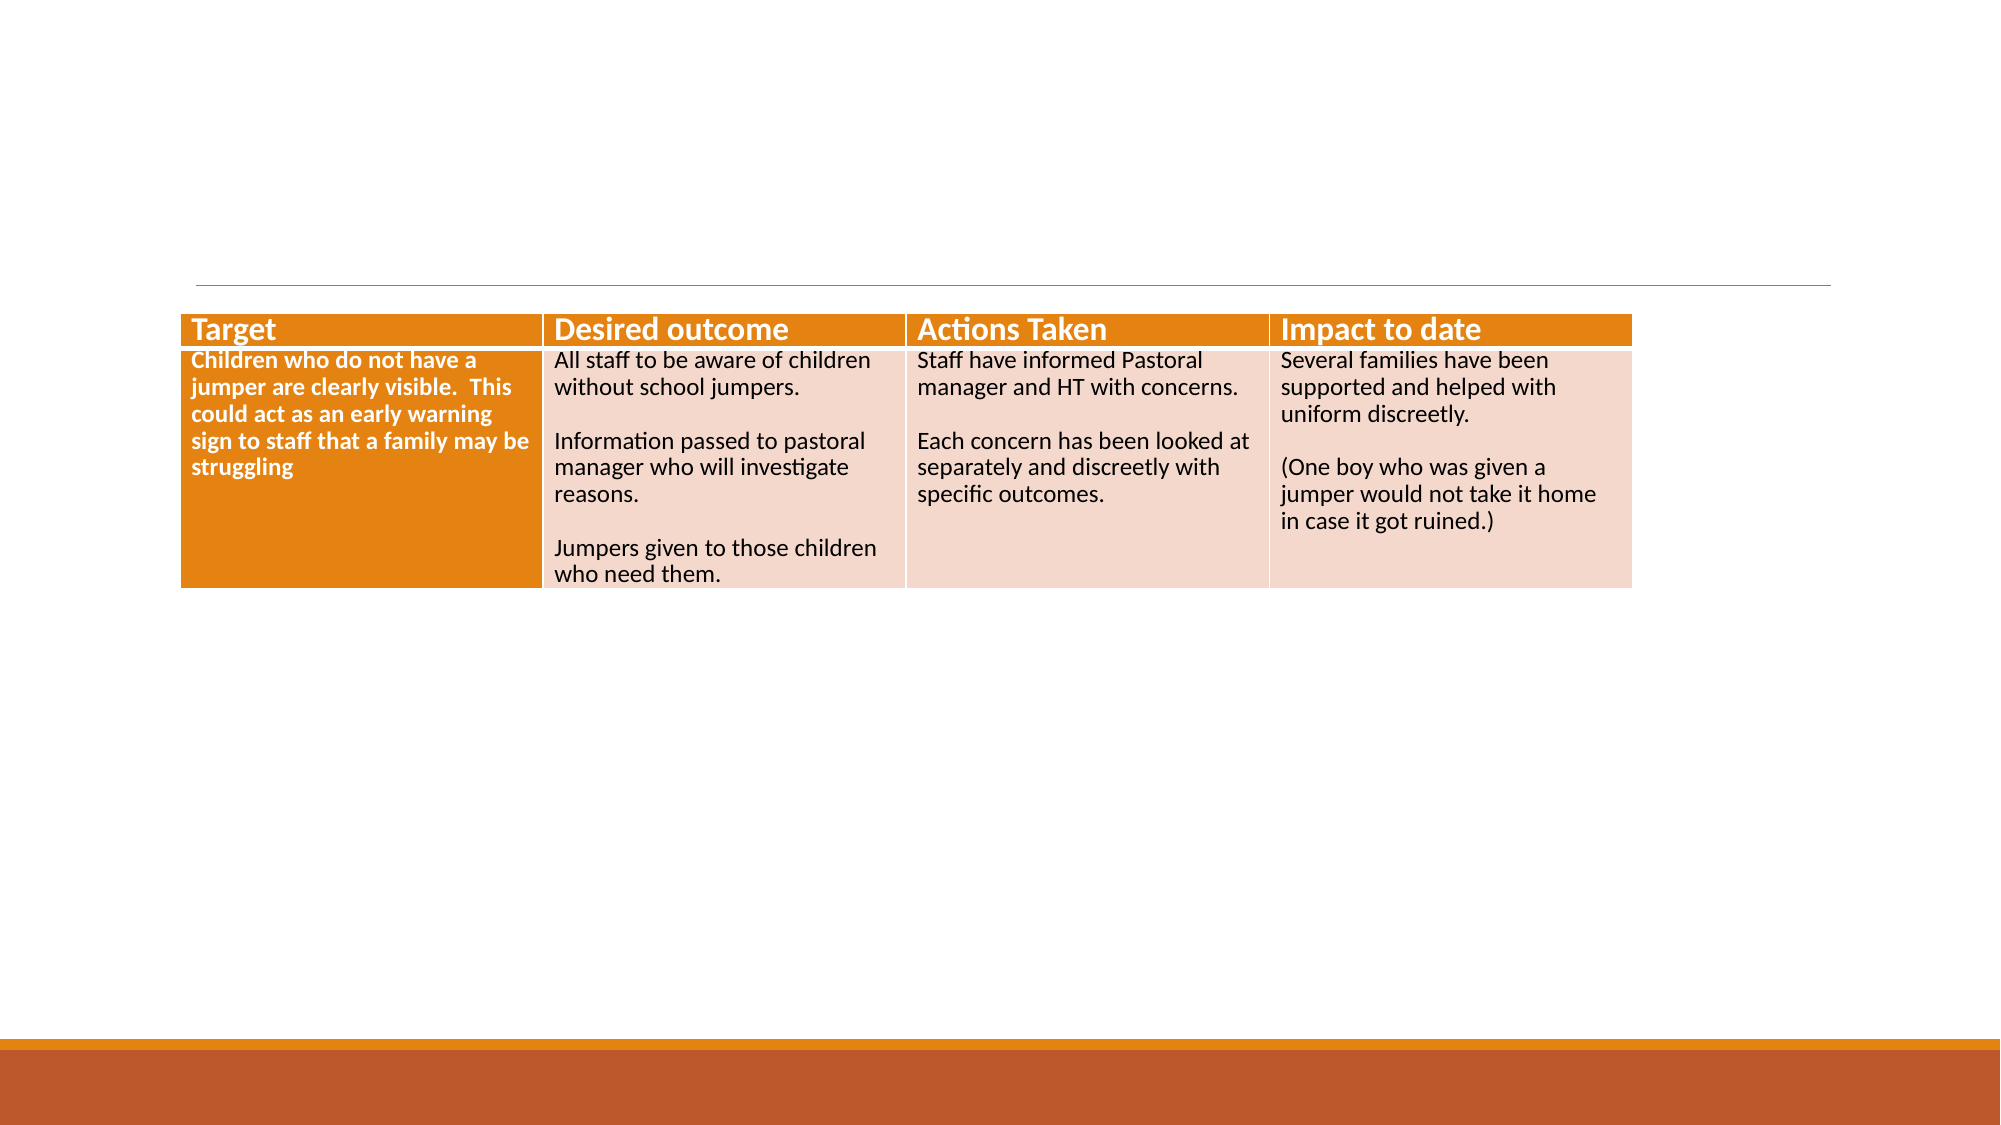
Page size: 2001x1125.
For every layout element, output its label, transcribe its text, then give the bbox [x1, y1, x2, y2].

table_header Impact to date [1270, 314, 1632, 346]
table_header Desired outcome [544, 314, 905, 346]
table_header Target [181, 314, 542, 346]
table_cell Several families have been supported and helped with uniform discreetly. (One boy who was given a jumper would not take it home in case it got ruined.) [1270, 351, 1632, 588]
table_cell Children who do not have a jumper are clearly visible. This could act as an early warning sign to staff that a family may be struggling [181, 351, 542, 588]
table_cell All staff to be aware of children without school jumpers. Information passed to pastoral manager who will investigate reasons. Jumpers given to those children who need them. [544, 351, 905, 588]
table_header Actions Taken [907, 314, 1269, 346]
table_cell Staff have informed Pastoral manager and HT with concerns. Each concern has been looked at separately and discreetly with specific outcomes. [907, 351, 1269, 588]
